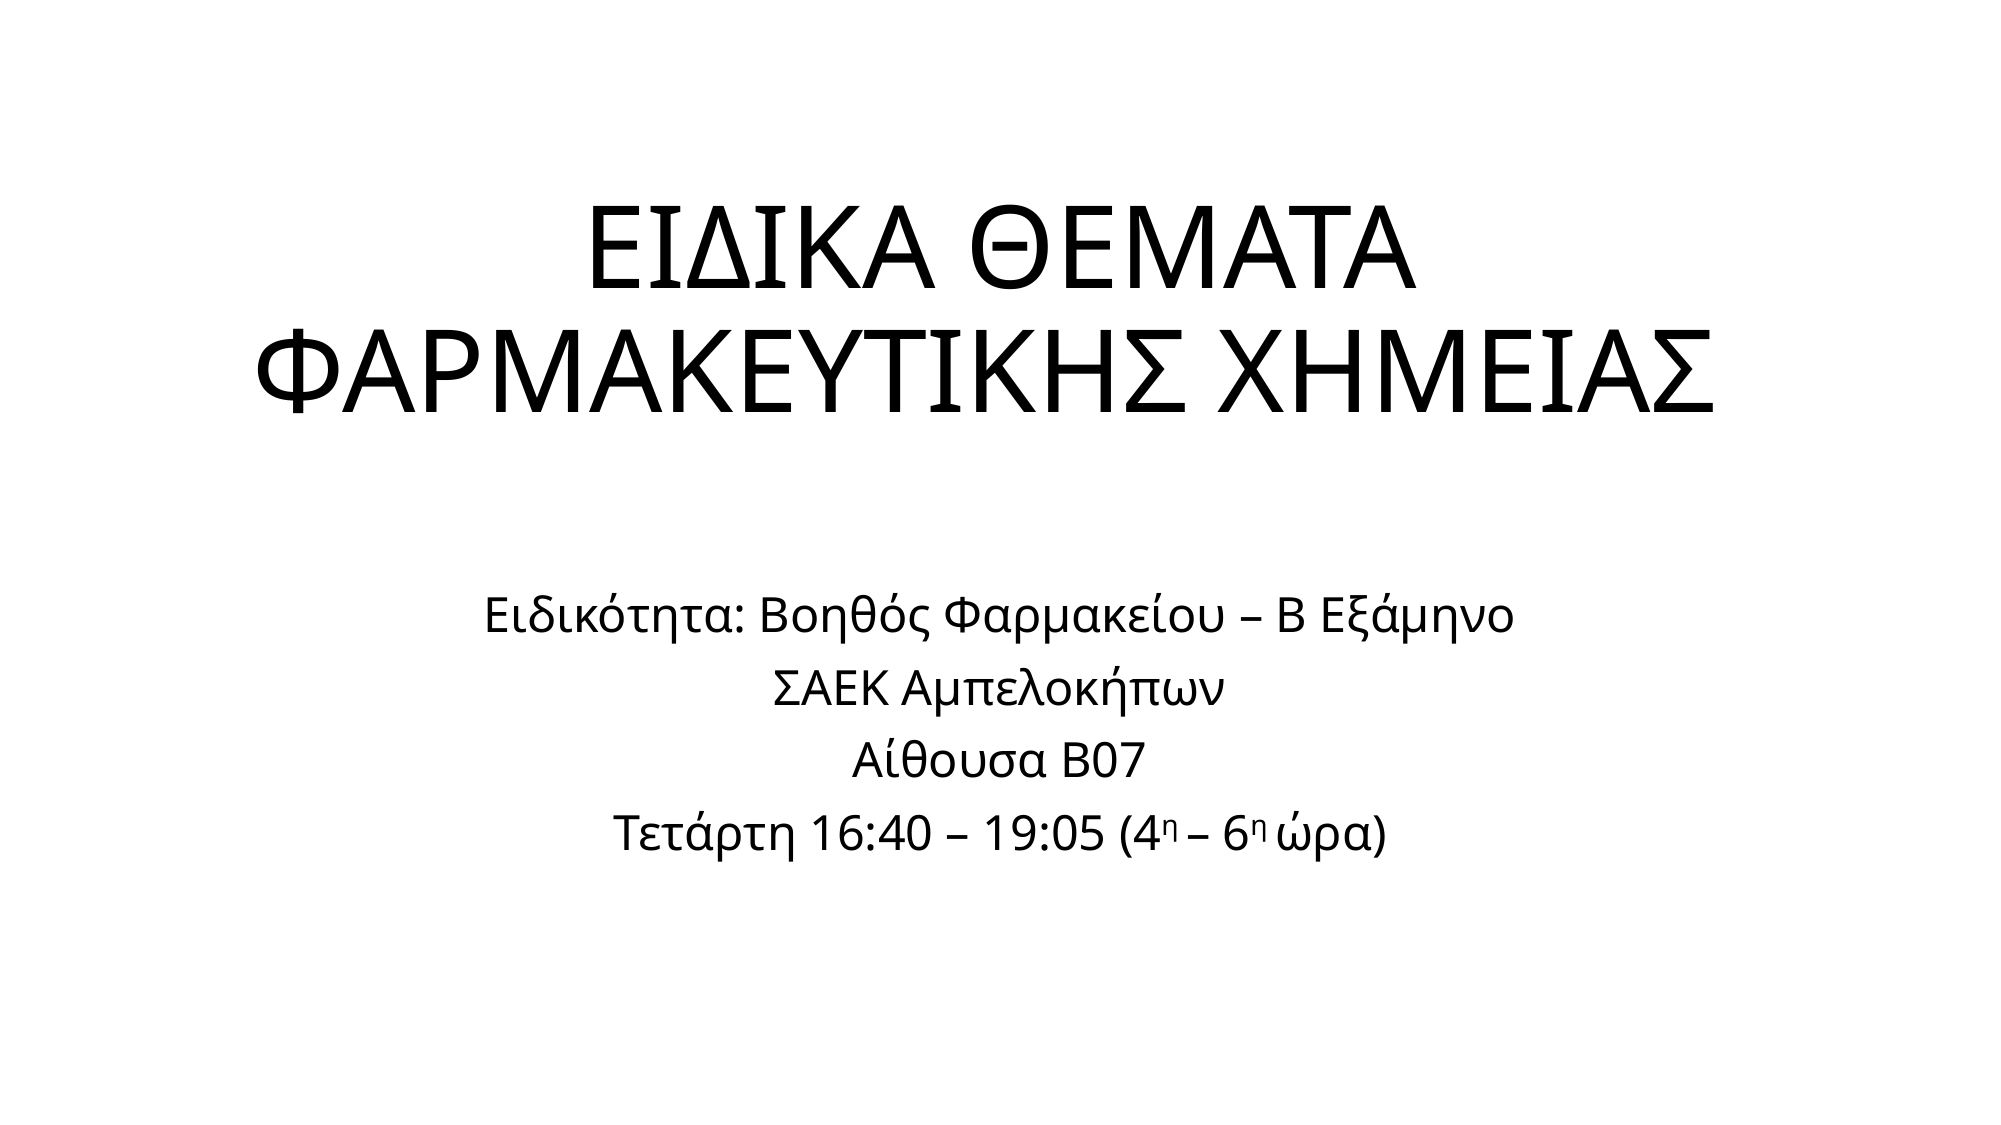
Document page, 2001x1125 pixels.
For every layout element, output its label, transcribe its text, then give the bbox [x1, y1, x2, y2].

subtitle Ειδικότητα: Βοηθός Φαρμακείου – Β Εξάμηνο ΣΑΕΚ Αμπελοκήπων Αίθουσα Β07 Τετάρτη 16:40 – 19:05 (4η – 6η ώρα) [249, 590, 1750, 863]
title ΕΙΔΙΚΑ ΘΕΜΑΤΑ ΦΑΡΜΑΚΕΥΤΙΚΗΣ ΧΗΜΕΙΑΣ [249, 184, 1750, 576]
